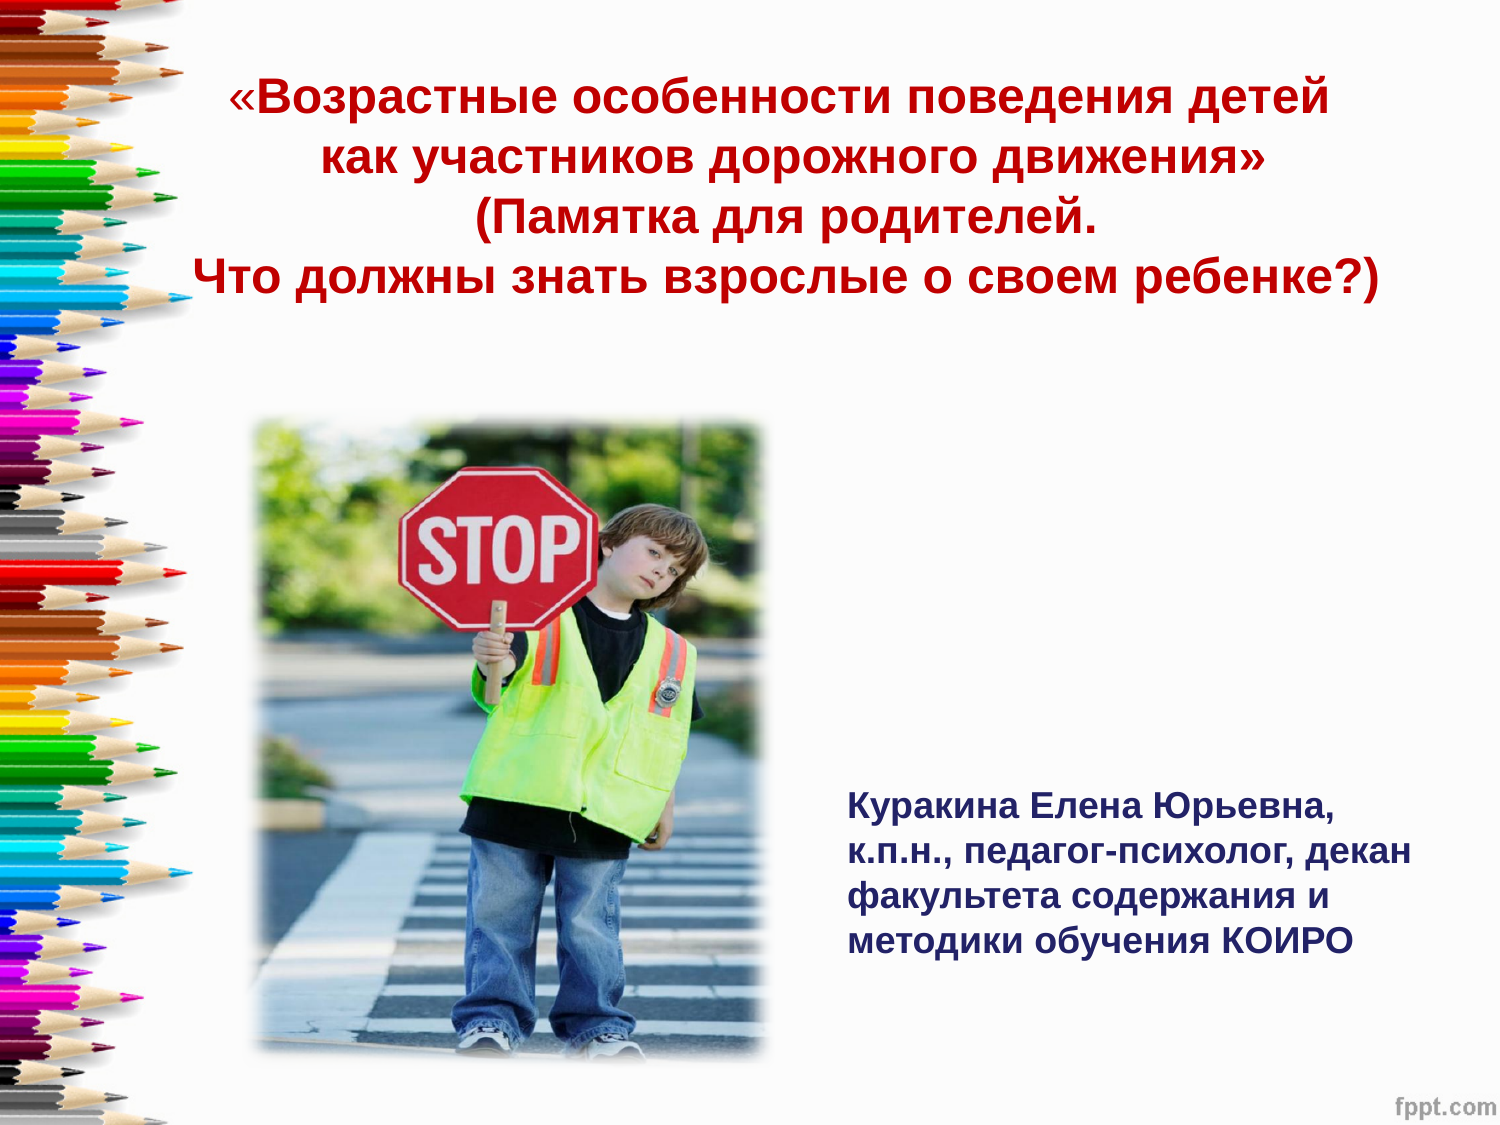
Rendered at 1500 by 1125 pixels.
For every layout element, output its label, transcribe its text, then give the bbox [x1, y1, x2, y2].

title «Возрастные особенности поведения детей как участников дорожного движения» (Памятка для родителей. Что должны знать взрослые о своем ребенке?) [148, 0, 1425, 497]
subtitle Куракина Елена Юрьевна, к.п.н., педагог-психолог, декан факультета содержания и методики обучения КОИРО [831, 773, 1430, 1102]
picture [0, 0, 1500, 1125]
